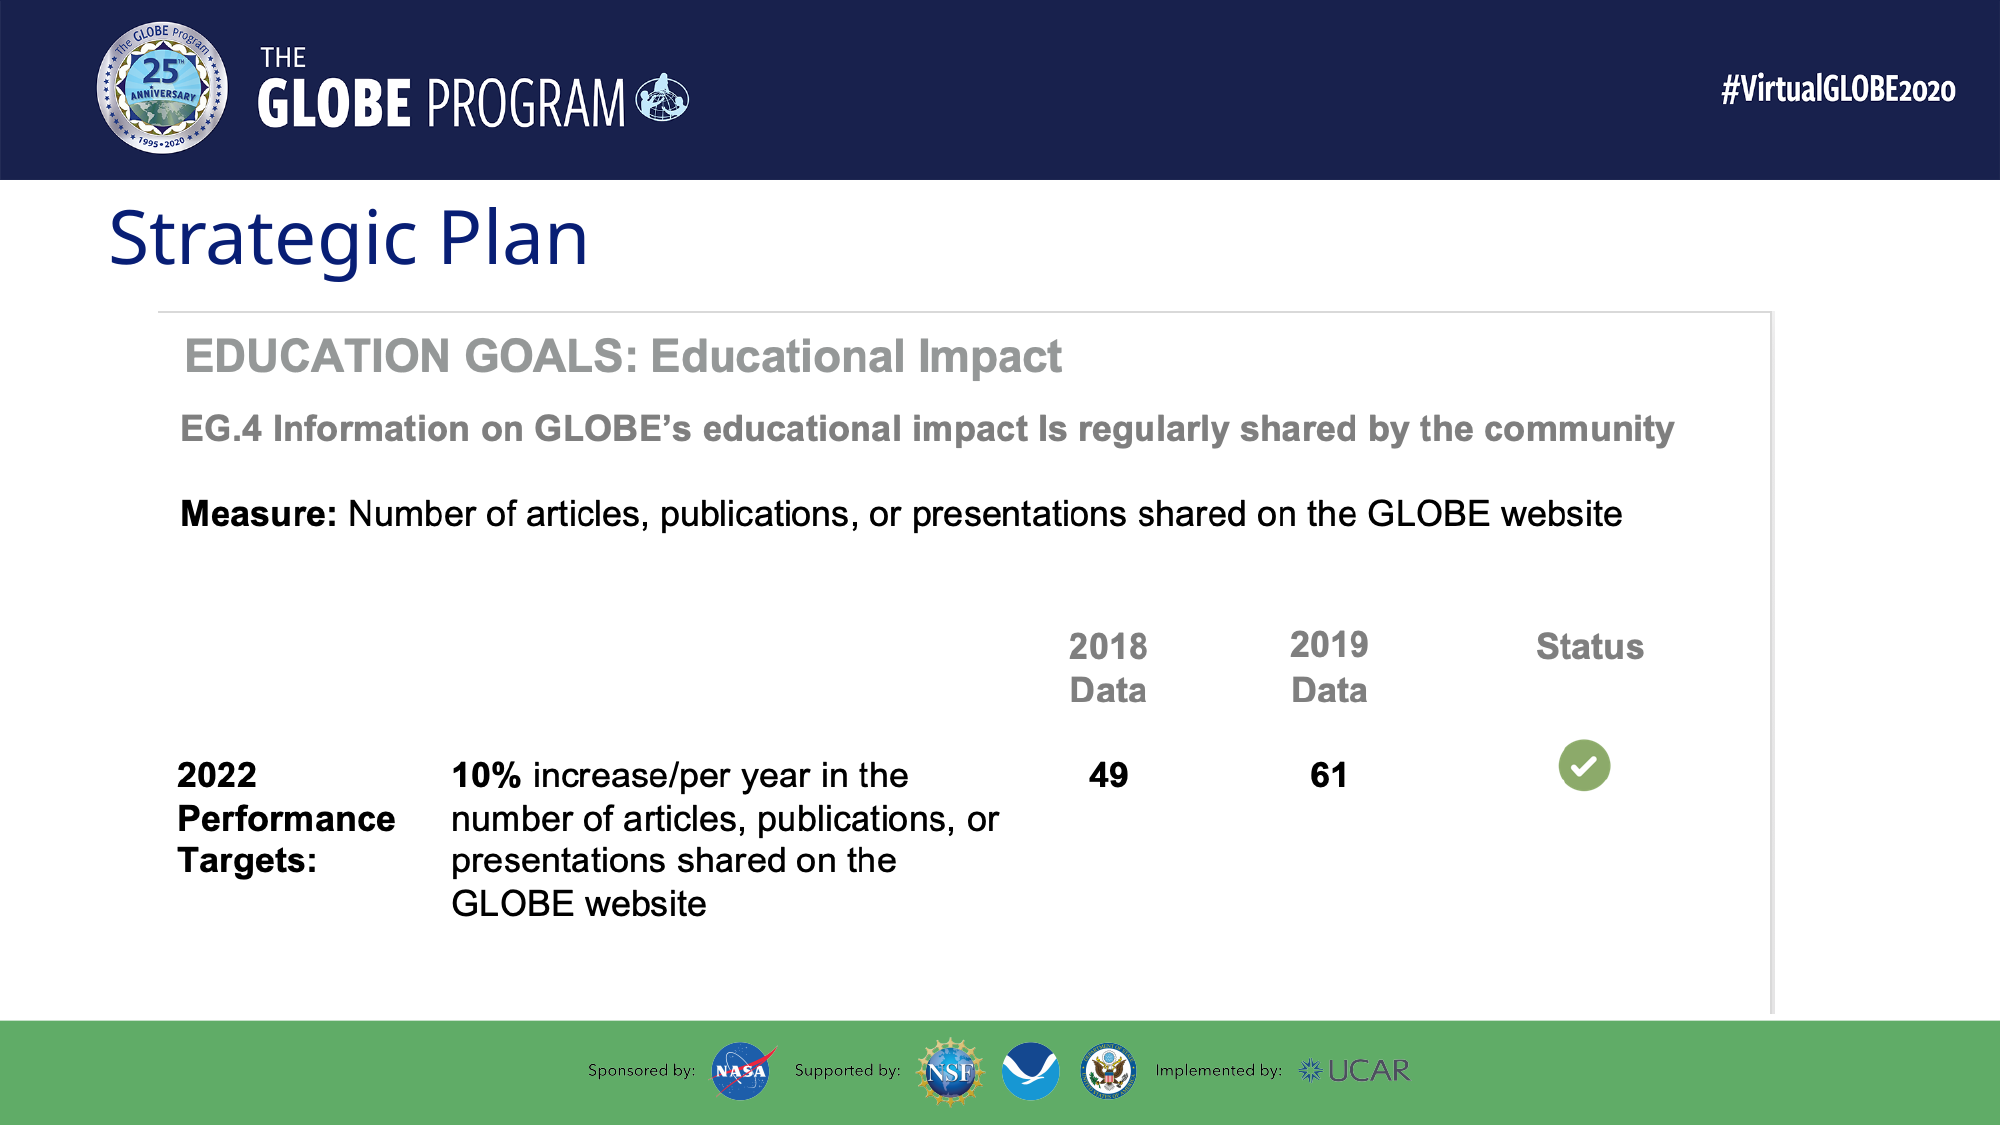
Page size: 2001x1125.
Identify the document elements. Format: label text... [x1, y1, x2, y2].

picture [0, 0, 2000, 180]
title Strategic Plan [93, 179, 1775, 289]
picture [158, 311, 1775, 1014]
picture [588, 1036, 1412, 1109]
